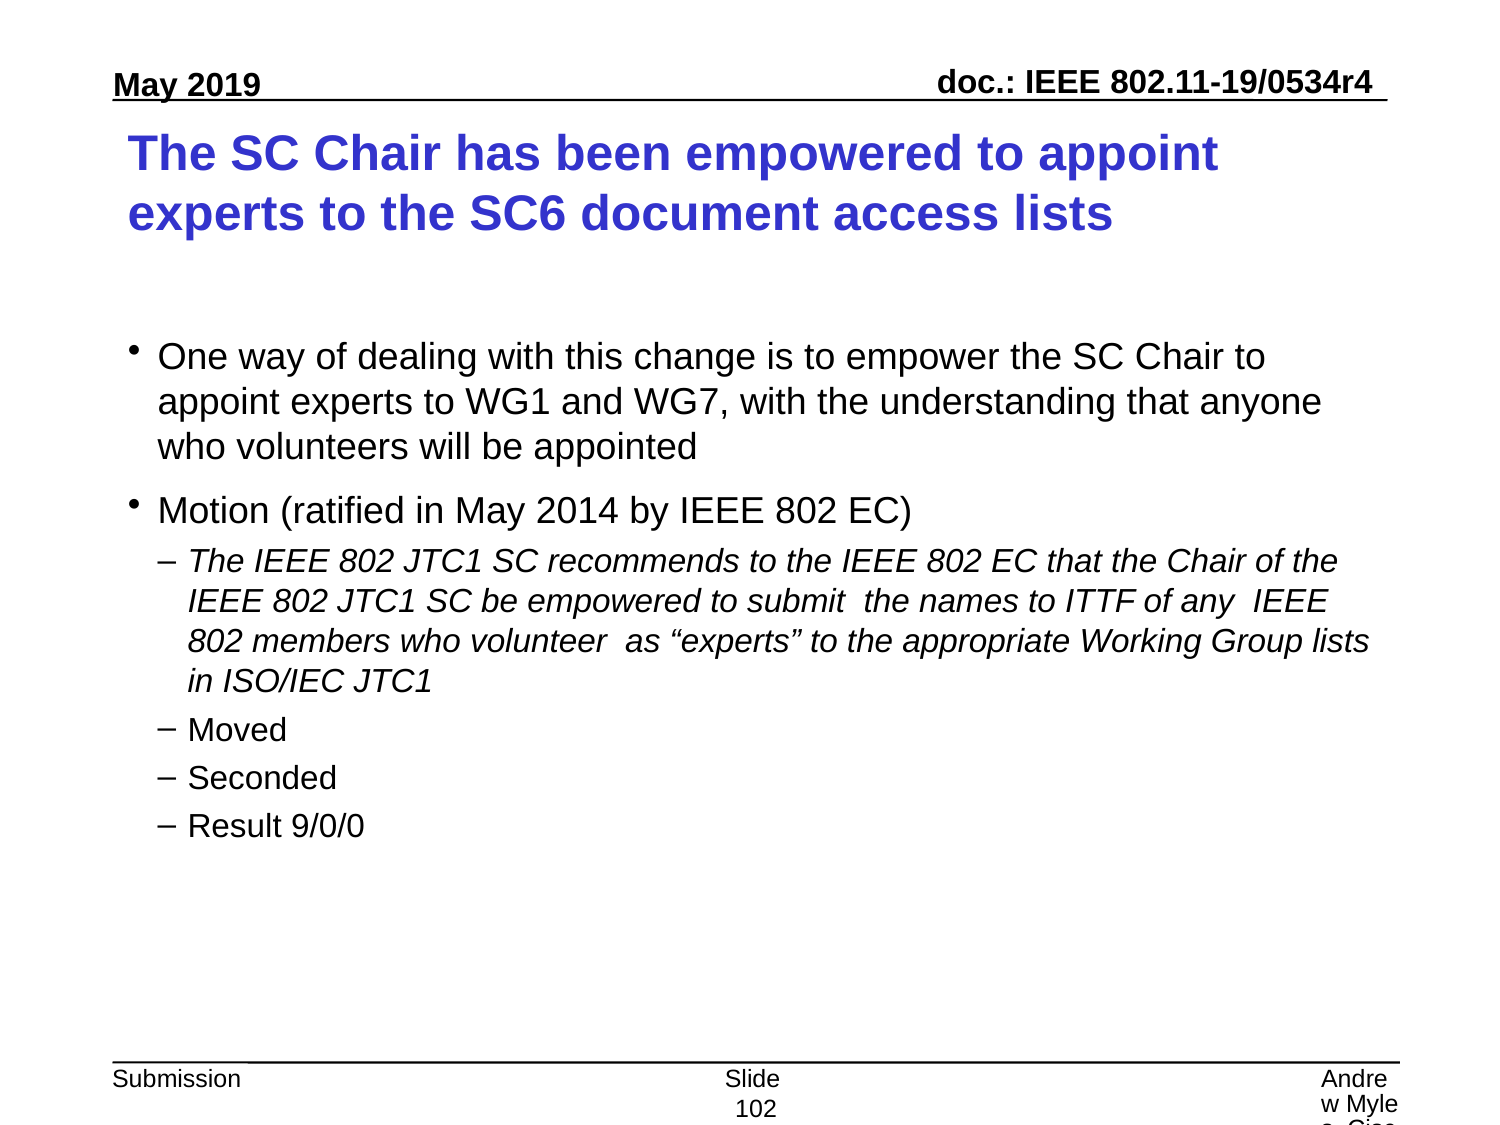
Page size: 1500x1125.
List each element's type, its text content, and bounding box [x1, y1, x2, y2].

footer Andrew Myles, Cisco [1320, 1061, 1402, 1093]
title The SC Chair has been empowered to appoint experts to the SC6 document access lists [112, 112, 1388, 288]
slide_number Slide 102 [709, 1061, 803, 1093]
list One way of dealing with this change is to empower the SC Chair to appoint experts to WG1 and WG7, with the understanding that anyone who volunteers will be appointed Motion (ratified in May 2014 by IEEE 802 EC) The IEEE 802 JTC1 SC recommends to the IEEE 802 EC that the Chair of the IEEE 802 JTC1 SC be empowered to submit the names to ITTF of any IEEE 802 members who volunteer as “experts” to the appropriate Working Group lists in ISO/IEC JTC1 Moved Seconded Result 9/0/0 [112, 324, 1388, 1000]
